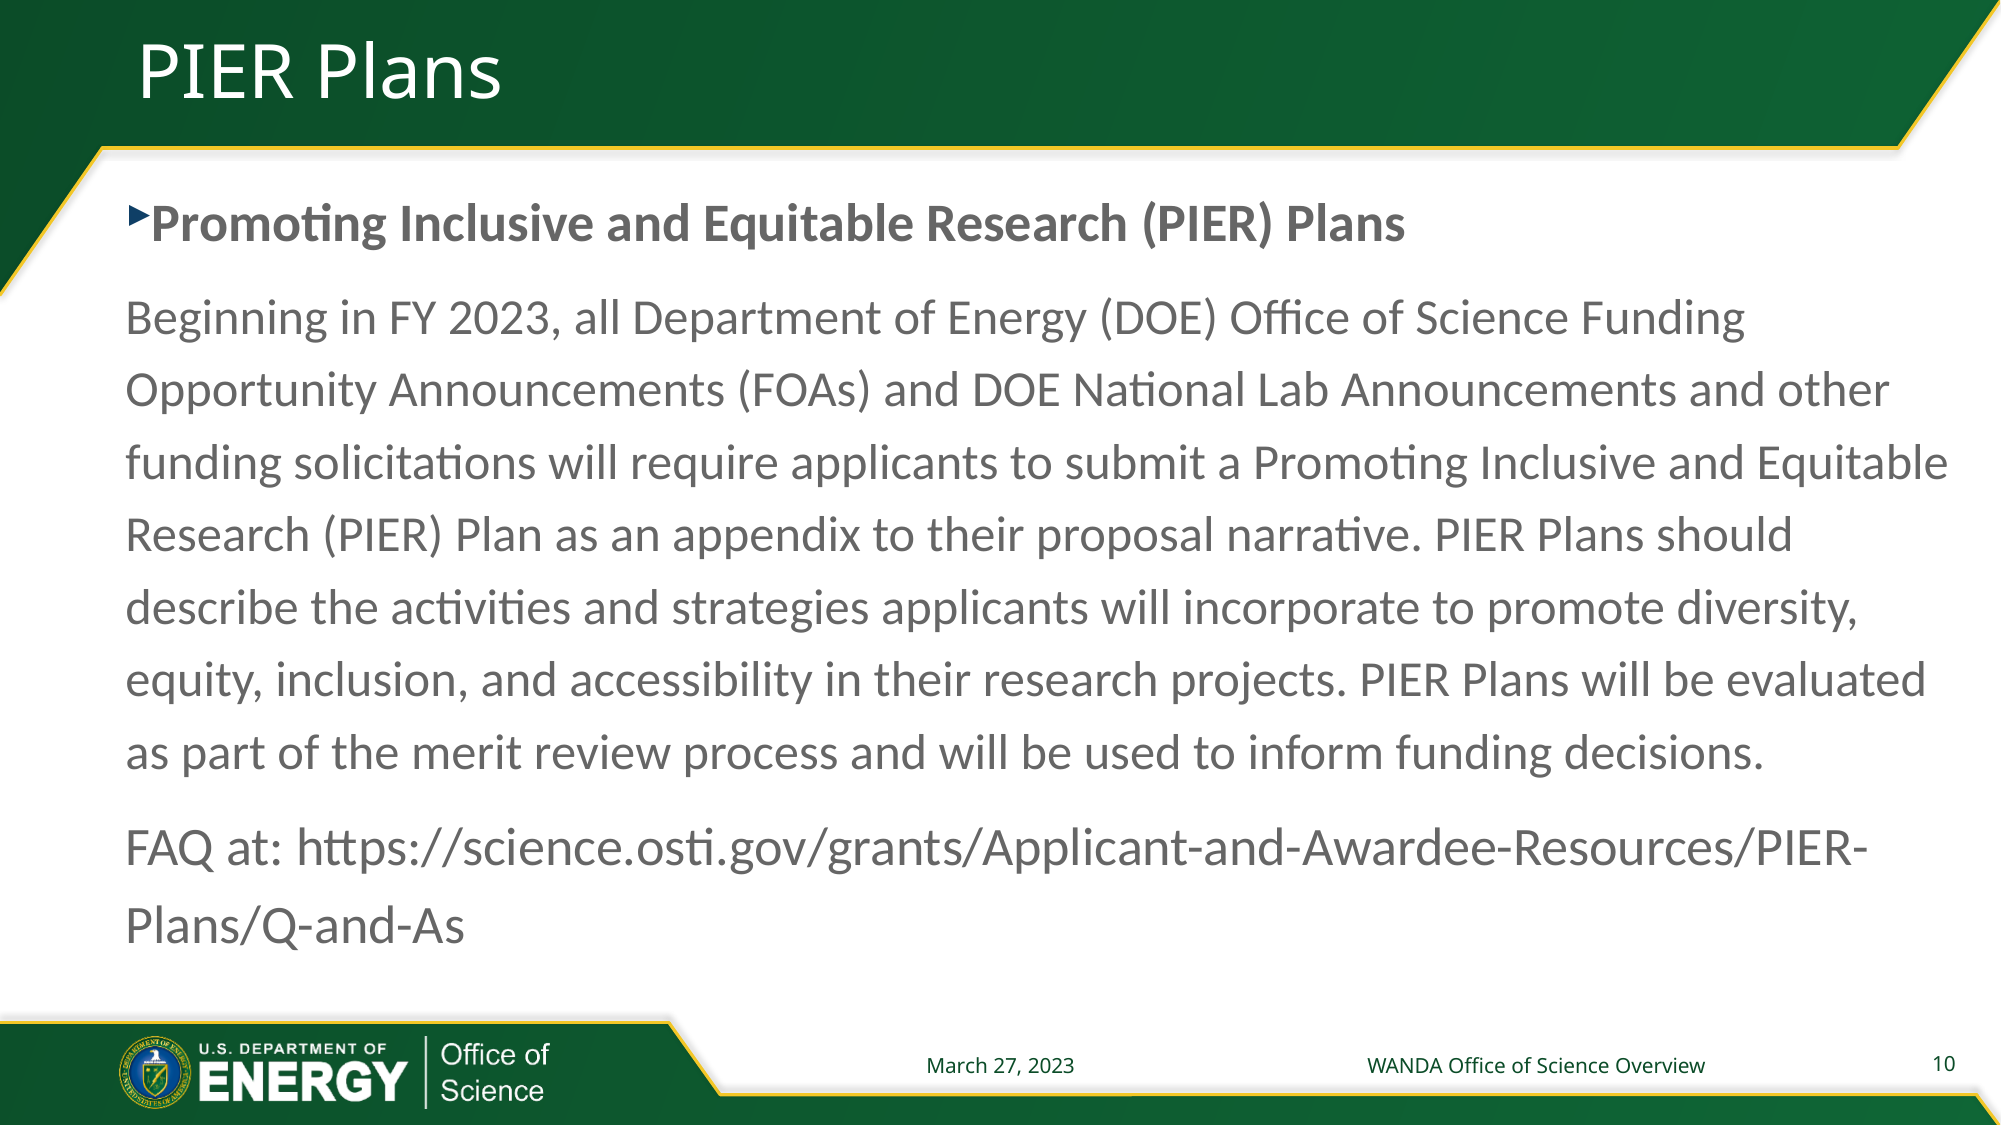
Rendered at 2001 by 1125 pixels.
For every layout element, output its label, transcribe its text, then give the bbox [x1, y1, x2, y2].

footer WANDA Office of Science Overview [1149, 1034, 1924, 1095]
picture [119, 1036, 550, 1109]
slide_number 10 [1924, 1034, 1971, 1095]
list Promoting Inclusive and Equitable Research (PIER) Plans Beginning in FY 2023, all Department of Energy (DOE) Office of Science Funding Opportunity Announcements (FOAs) and DOE National Lab Announcements and other funding solicitations will require applicants to submit a Promoting Inclusive and Equitable Research (PIER) Plan as an appendix to their proposal narrative. PIER Plans should describe the activities and strategies applicants will incorporate to promote diversity, equity, inclusion, and accessibility in their research projects. PIER Plans will be evaluated as part of the merit review process and will be used to inform funding decisions. FAQ at: https://science.osti.gov/grants/Applicant-and-Awardee-Resources/PIER-Plans/Q-and-As [102, 166, 1971, 1024]
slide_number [911, 1034, 1149, 1095]
title PIER Plans [120, 0, 2000, 148]
